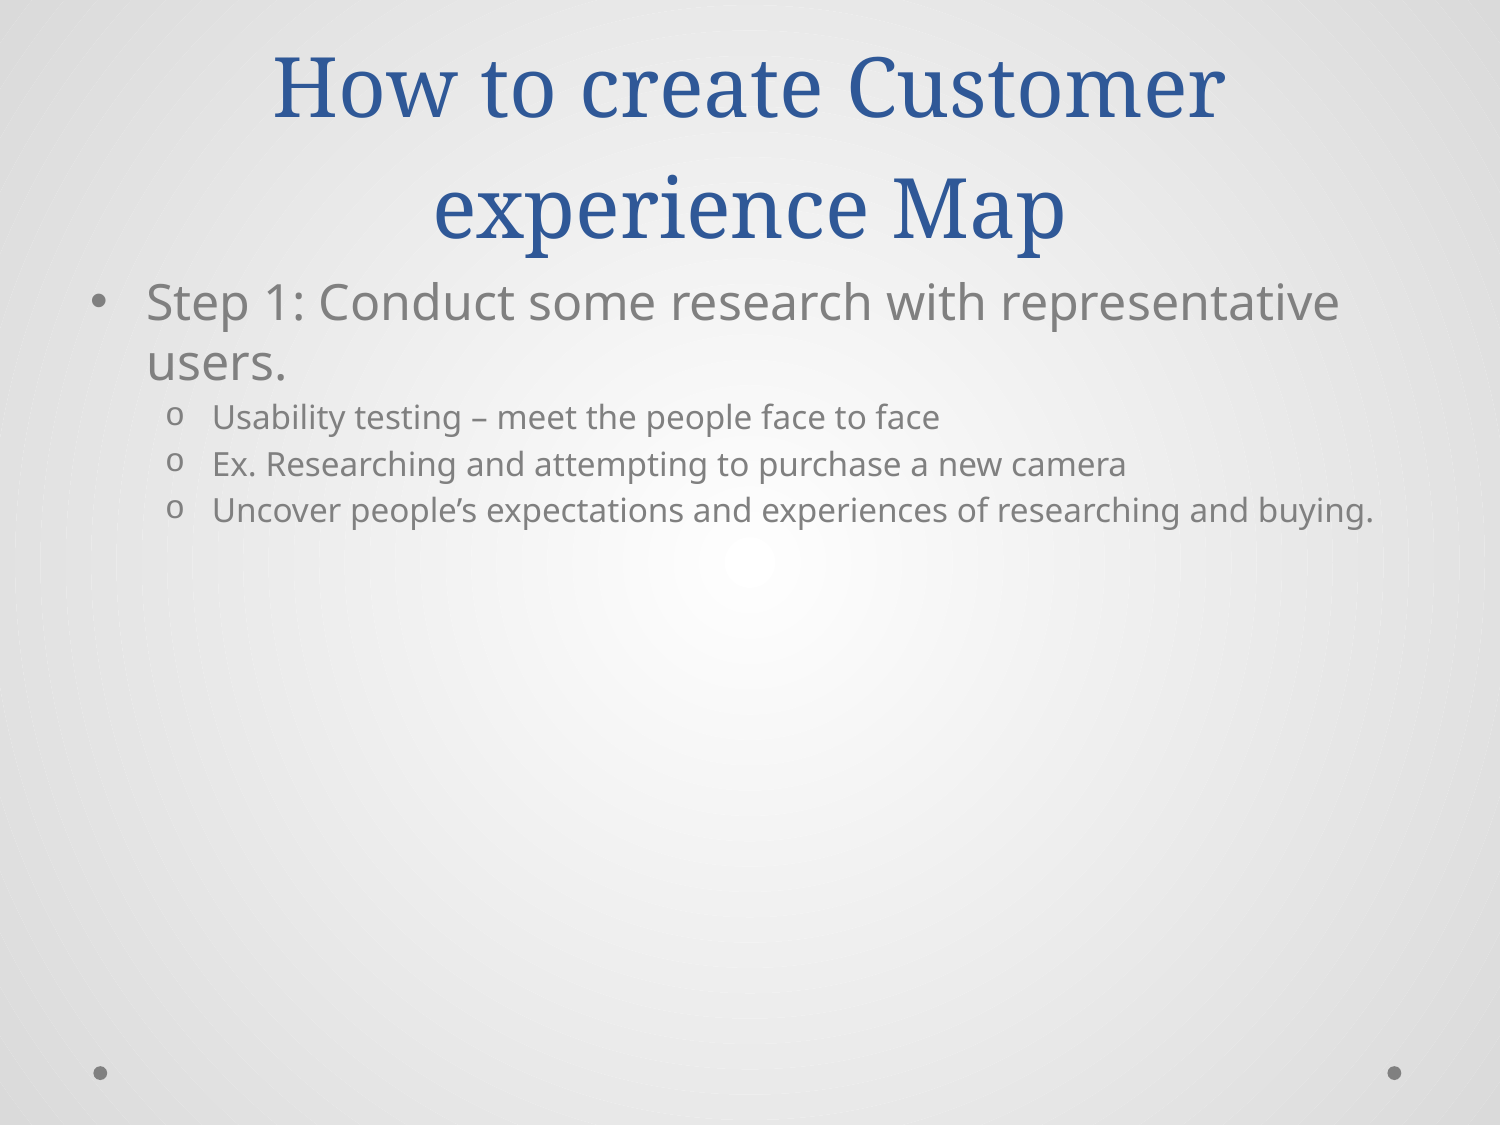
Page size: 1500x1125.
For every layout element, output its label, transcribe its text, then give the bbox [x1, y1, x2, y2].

title How to create Customer experience Map [75, 0, 1425, 262]
list Step 1: Conduct some research with representative users. Usability testing – meet the people face to face Ex. Researching and attempting to purchase a new camera Uncover people’s expectations and experiences of researching and buying. [75, 262, 1425, 1005]
